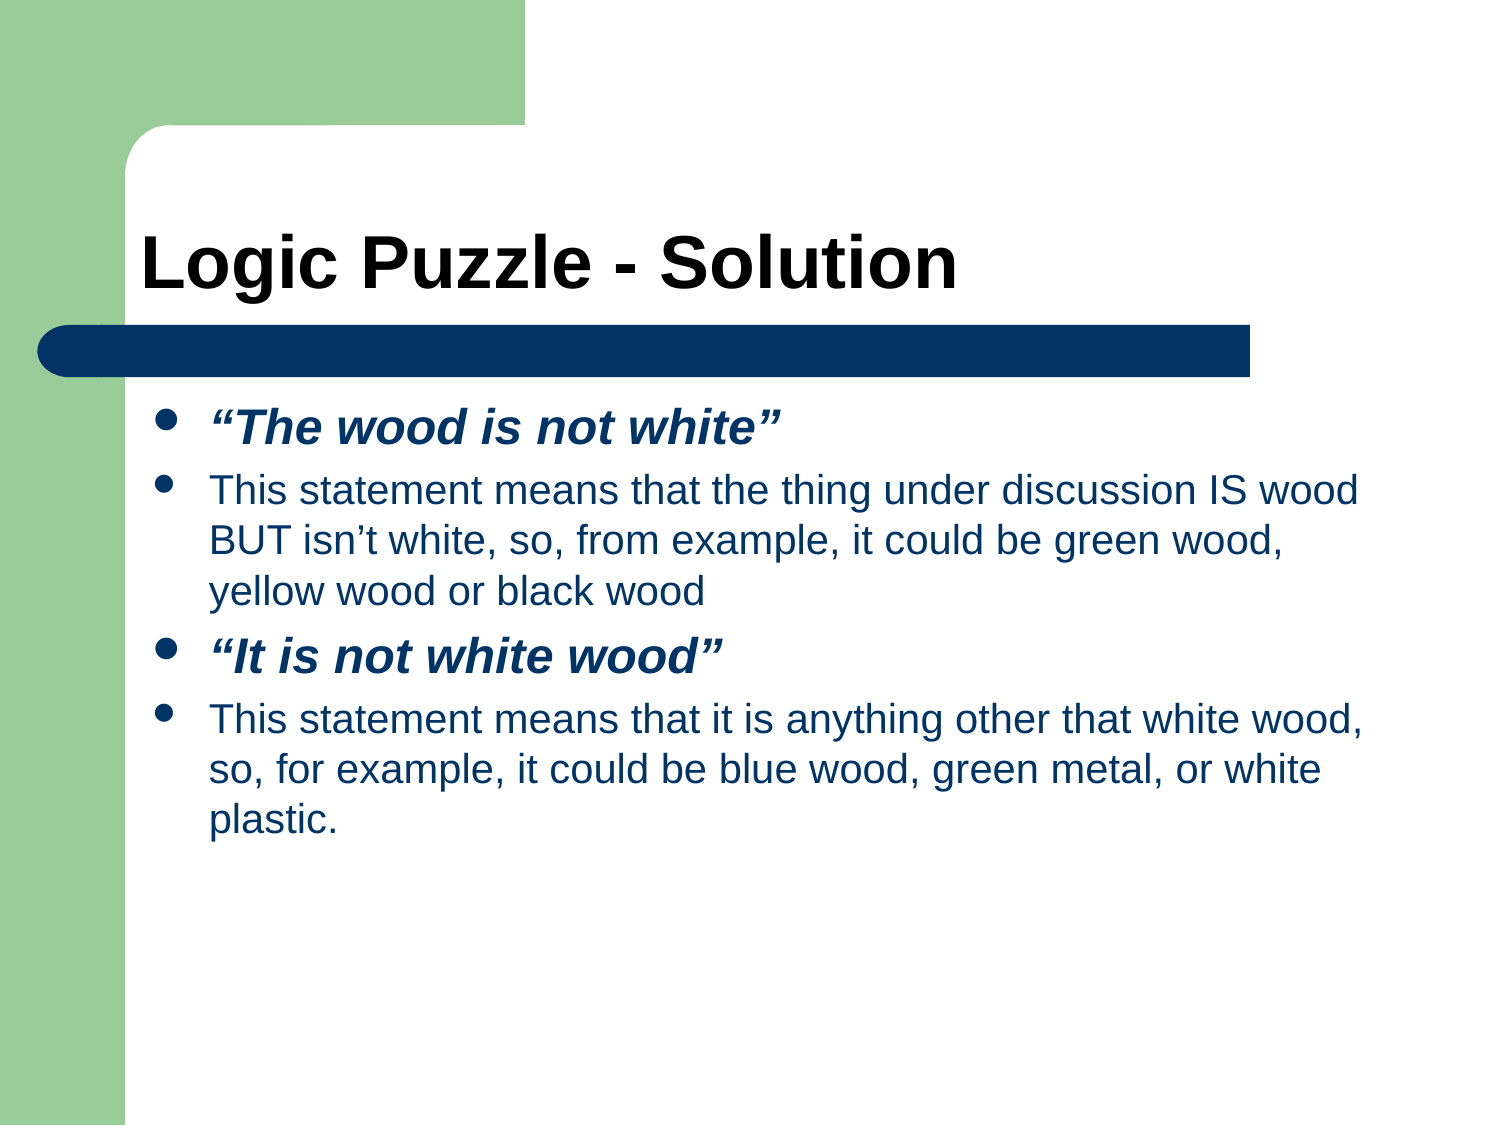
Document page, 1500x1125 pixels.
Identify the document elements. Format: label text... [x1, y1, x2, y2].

list “The wood is not white” This statement means that the thing under discussion IS wood BUT isn’t white, so, from example, it could be green wood, yellow wood or black wood “It is not white wood” This statement means that it is anything other that white wood, so, for example, it could be blue wood, green metal, or white plastic. [137, 387, 1400, 999]
title Logic Puzzle - Solution [125, 125, 1425, 313]
